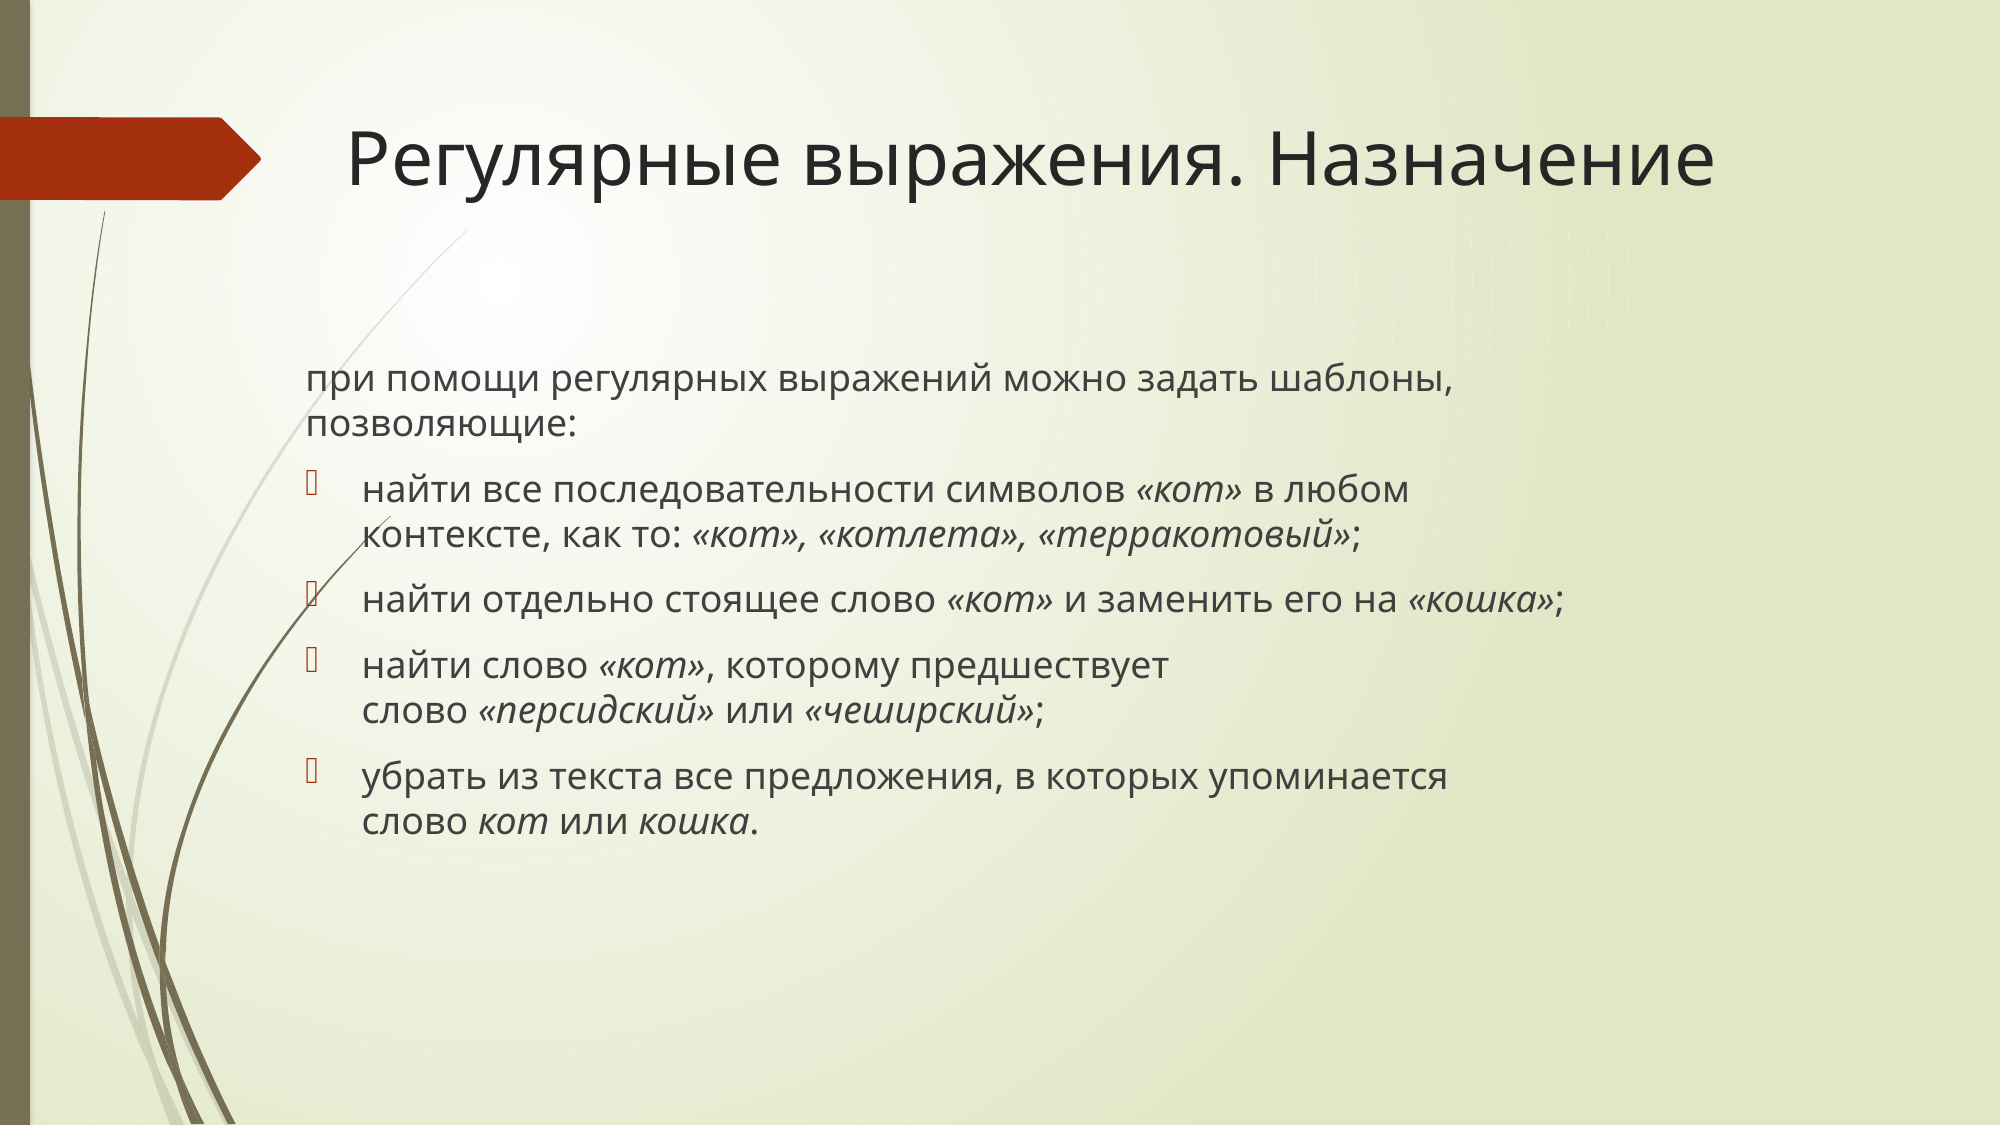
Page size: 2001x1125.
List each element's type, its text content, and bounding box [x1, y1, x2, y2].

title Регулярные выражения. Назначение [330, 102, 1888, 313]
list при помощи регулярных выражений можно задать шаблоны, позволяющие: найти все последовательности символов «кот» в любом контексте, как то: «кот», «котлета», «терракотовый»; найти отдельно стоящее слово «кот» и заменить его на «кошка»; найти слово «кот», которому предшествует слово «персидский» или «чеширский»; убрать из текста все предложения, в которых упоминается слово кот или кошка. [290, 346, 1595, 922]
